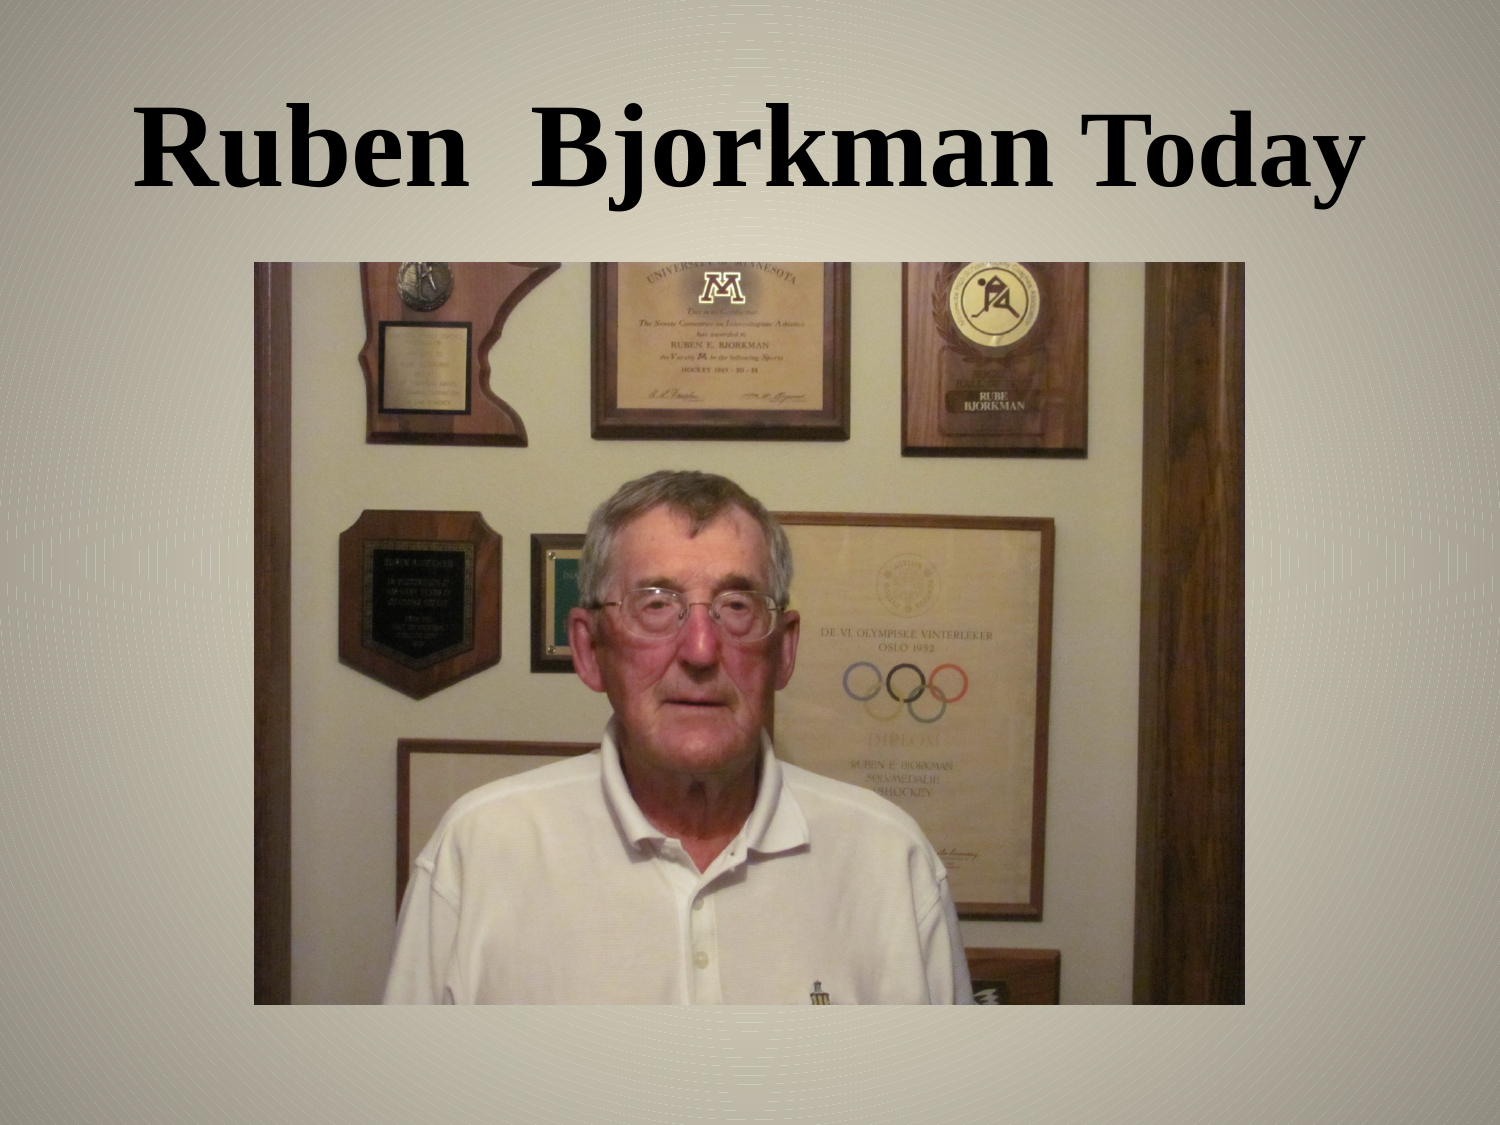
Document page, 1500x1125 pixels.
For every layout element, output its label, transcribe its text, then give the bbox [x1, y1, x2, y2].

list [254, 262, 1246, 1006]
title Ruben Bjorkman Today [75, 45, 1425, 233]
